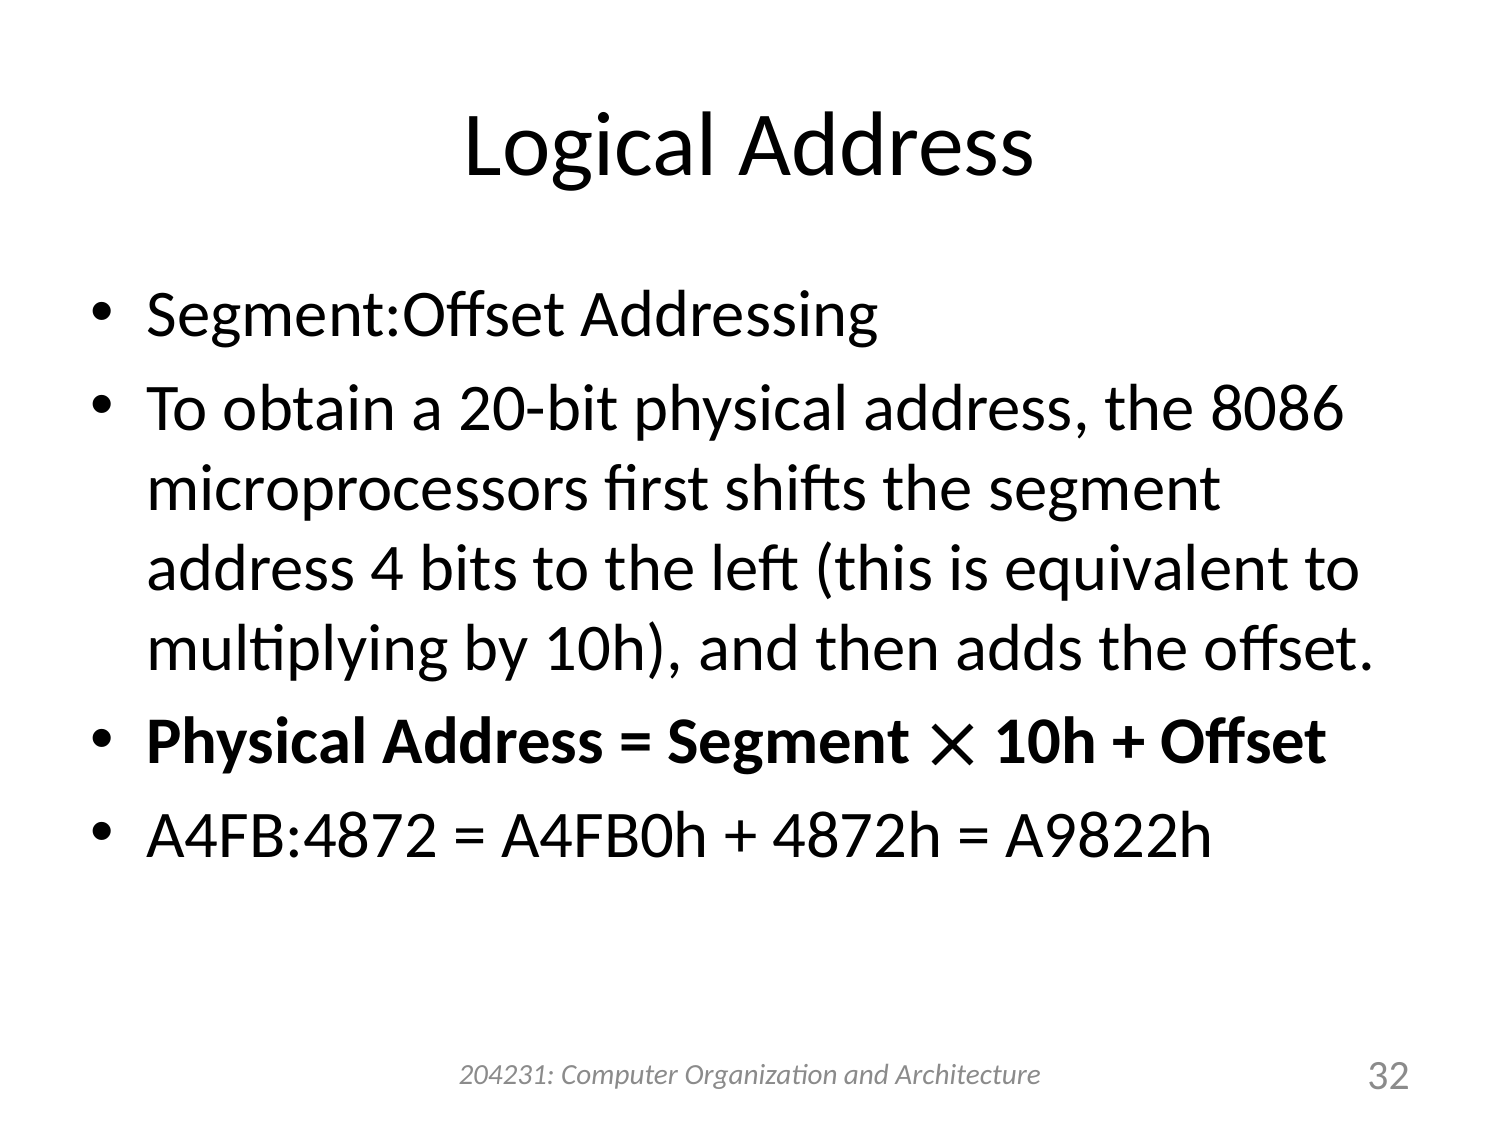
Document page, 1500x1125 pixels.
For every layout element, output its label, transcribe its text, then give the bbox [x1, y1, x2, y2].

title Logical Address [75, 45, 1425, 233]
slide_number 32 [1074, 1042, 1425, 1103]
footer 204231: Computer Organization and Architecture [76, 1042, 1074, 1103]
list Segment:Offset Addressing To obtain a 20-bit physical address, the 8086 microprocessors first shifts the segment address 4 bits to the left (this is equivalent to multiplying by 10h), and then adds the offset. Physical Address = Segment  10h + Offset A4FB:4872 = A4FB0h + 4872h = A9822h [75, 262, 1425, 1005]
